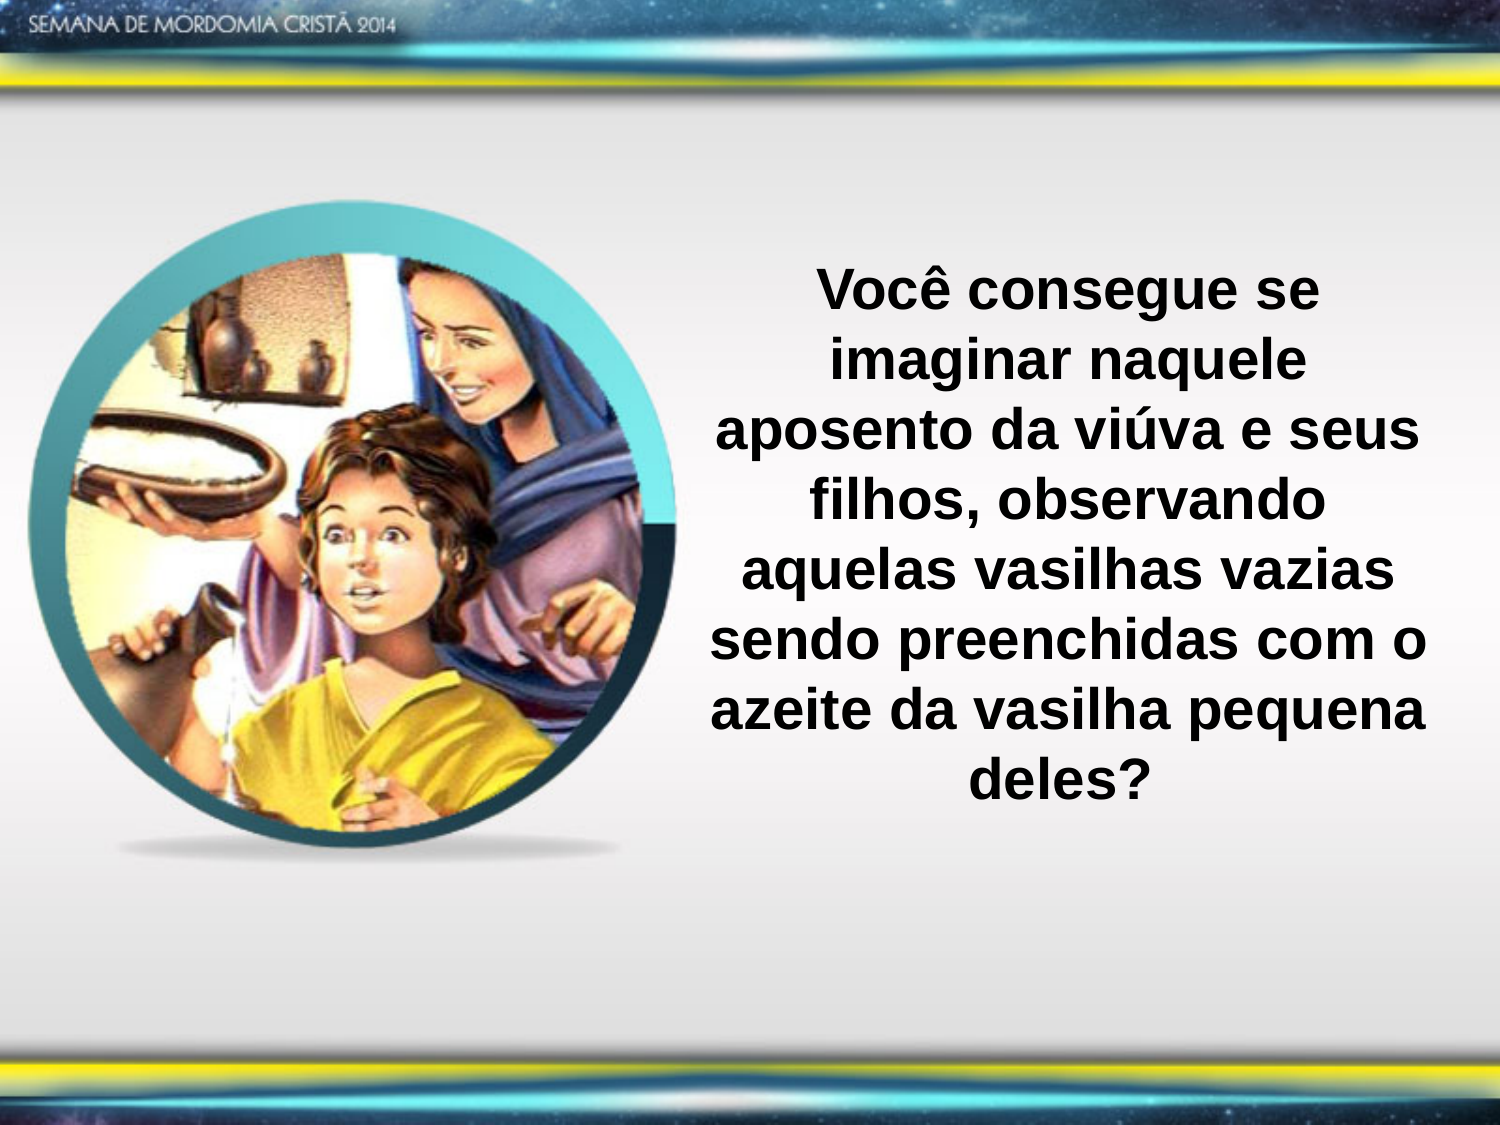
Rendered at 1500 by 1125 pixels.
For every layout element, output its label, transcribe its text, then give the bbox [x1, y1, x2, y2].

text_box Você consegue se imaginar naquele aposento da viúva e seus filhos, observando aquelas vasilhas vazias sendo preenchidas com o azeite da vasilha pequena deles? [690, 243, 1447, 819]
picture [0, 0, 1500, 1125]
